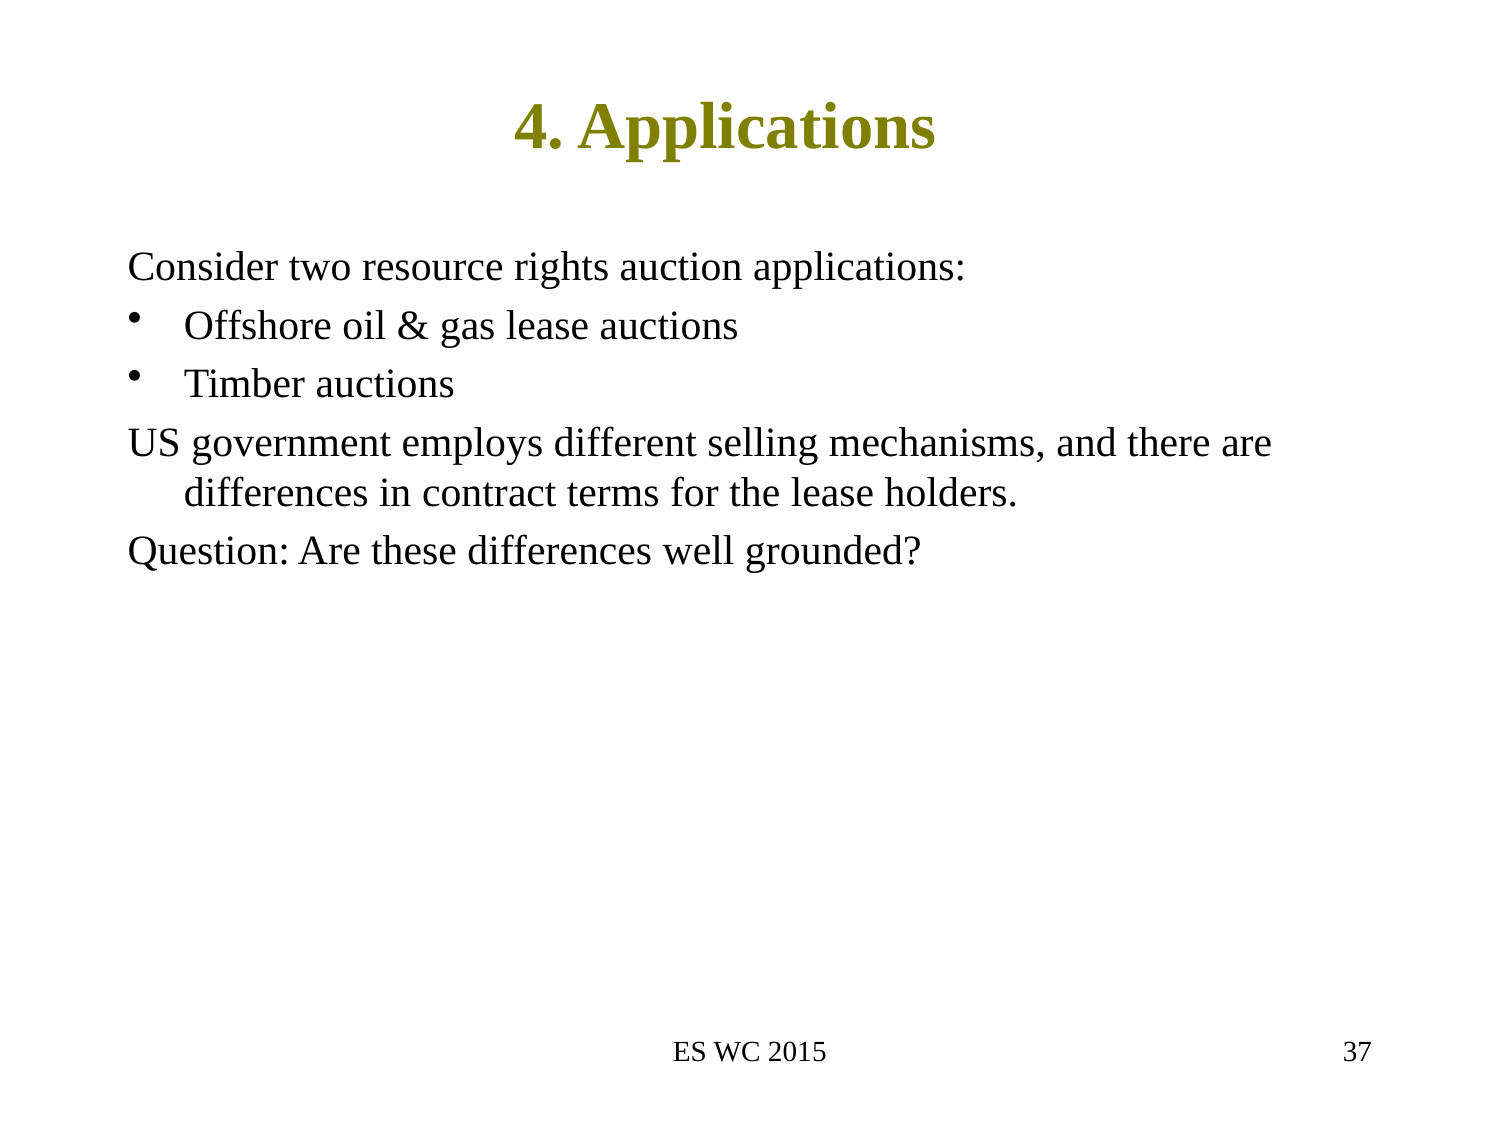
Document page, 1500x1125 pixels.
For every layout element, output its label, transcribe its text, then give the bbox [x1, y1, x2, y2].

title 4. Applications [63, 58, 1388, 185]
slide_number 37 [1074, 1024, 1388, 1101]
footer ES WC 2015 [512, 1024, 988, 1101]
list Consider two resource rights auction applications: Offshore oil & gas lease auctions Timber auctions US government employs different selling mechanisms, and there are differences in contract terms for the lease holders. Question: Are these differences well grounded? [112, 231, 1388, 1001]
